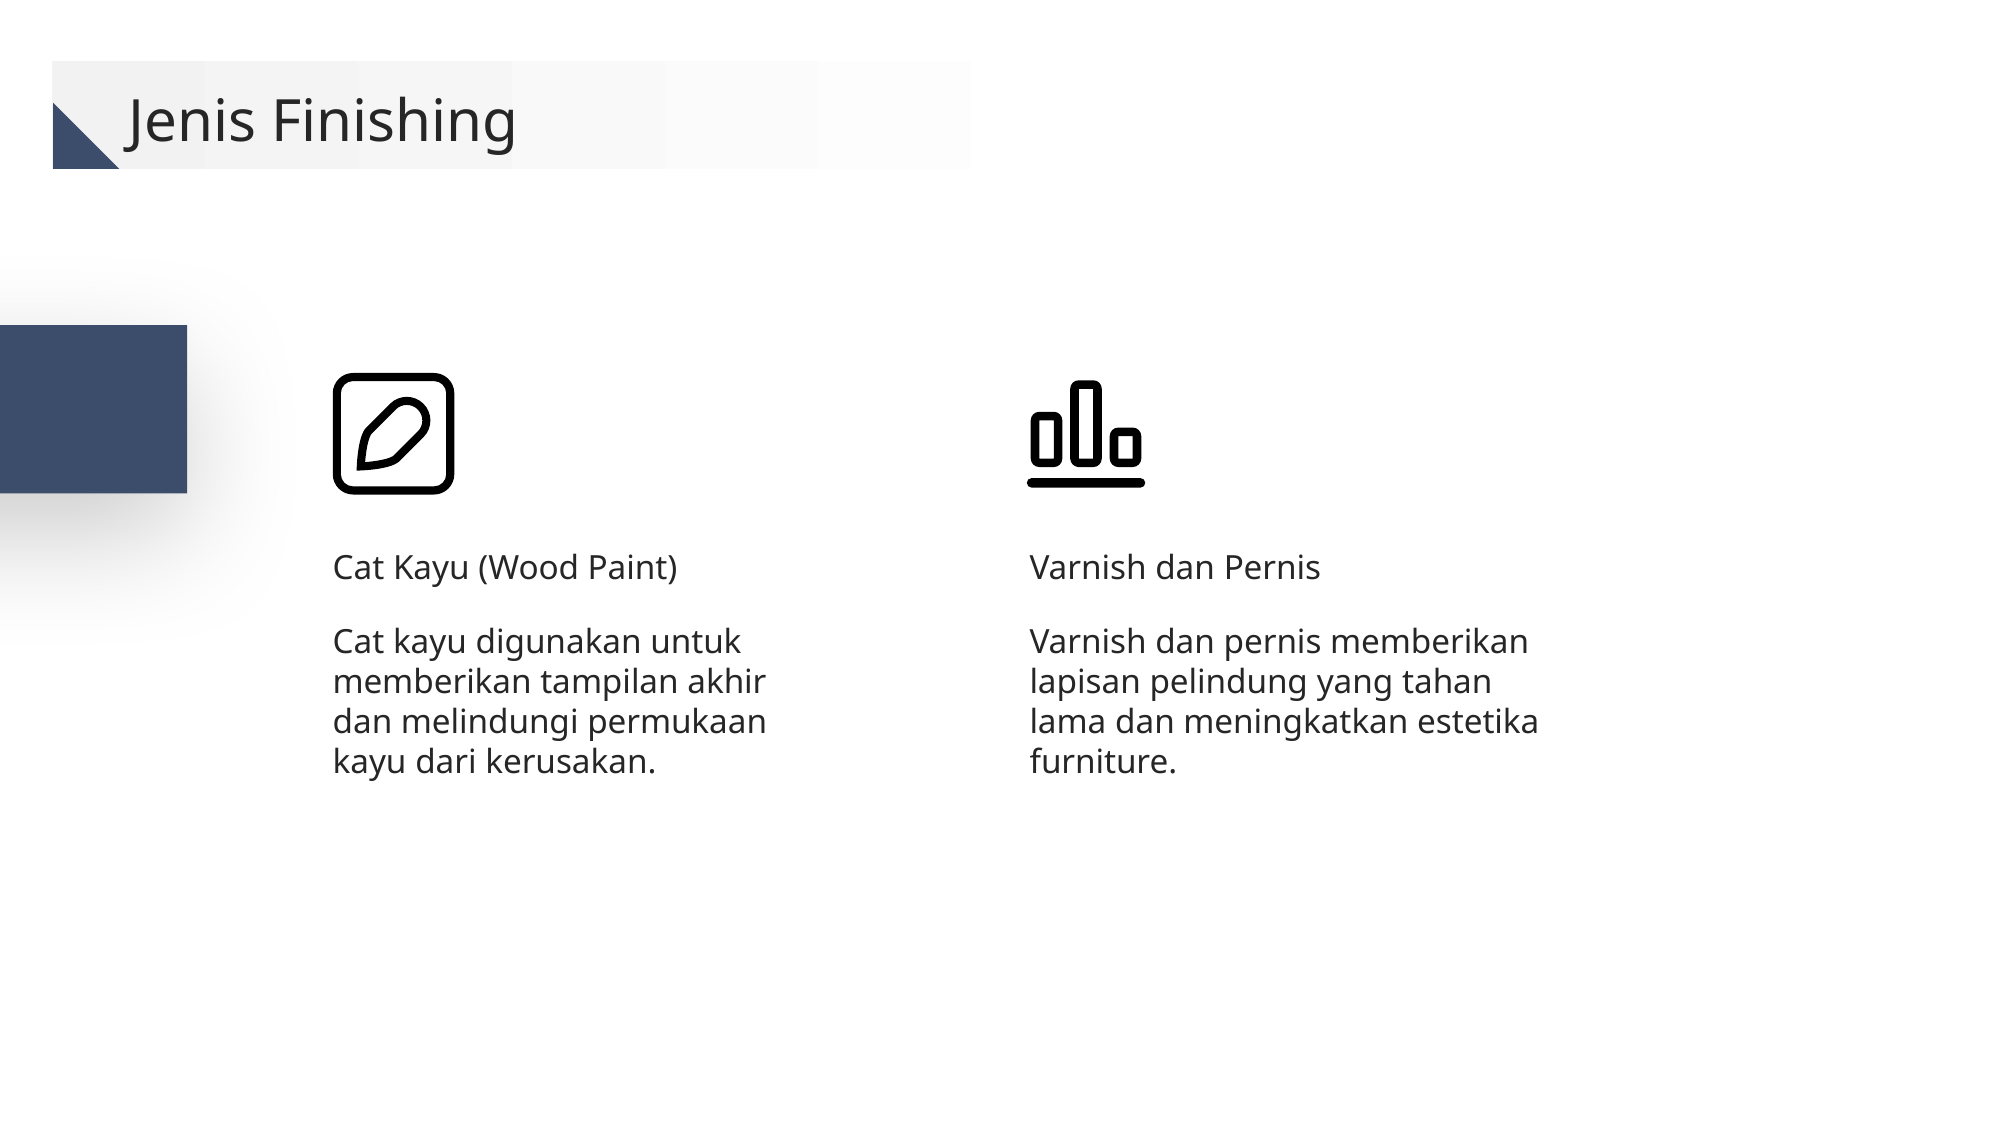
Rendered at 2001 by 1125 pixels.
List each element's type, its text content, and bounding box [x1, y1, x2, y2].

text_box Jenis Finishing [128, 79, 1879, 157]
text_box Varnish dan Pernis [1029, 546, 1565, 586]
text_box [332, 372, 455, 495]
text_box [0, 325, 188, 494]
text_box [53, 102, 120, 169]
text_box Cat kayu digunakan untuk memberikan tampilan akhir dan melindungi permukaan kayu dari kerusakan. [332, 620, 829, 1000]
text_box [1070, 380, 1102, 468]
text_box [1030, 411, 1063, 468]
text_box [51, 61, 1393, 169]
text_box [1026, 478, 1146, 488]
text_box [1109, 427, 1142, 468]
text_box Varnish dan pernis memberikan lapisan pelindung yang tahan lama dan meningkatkan estetika furniture. [1029, 620, 1567, 999]
text_box Cat Kayu (Wood Paint) [332, 546, 829, 586]
